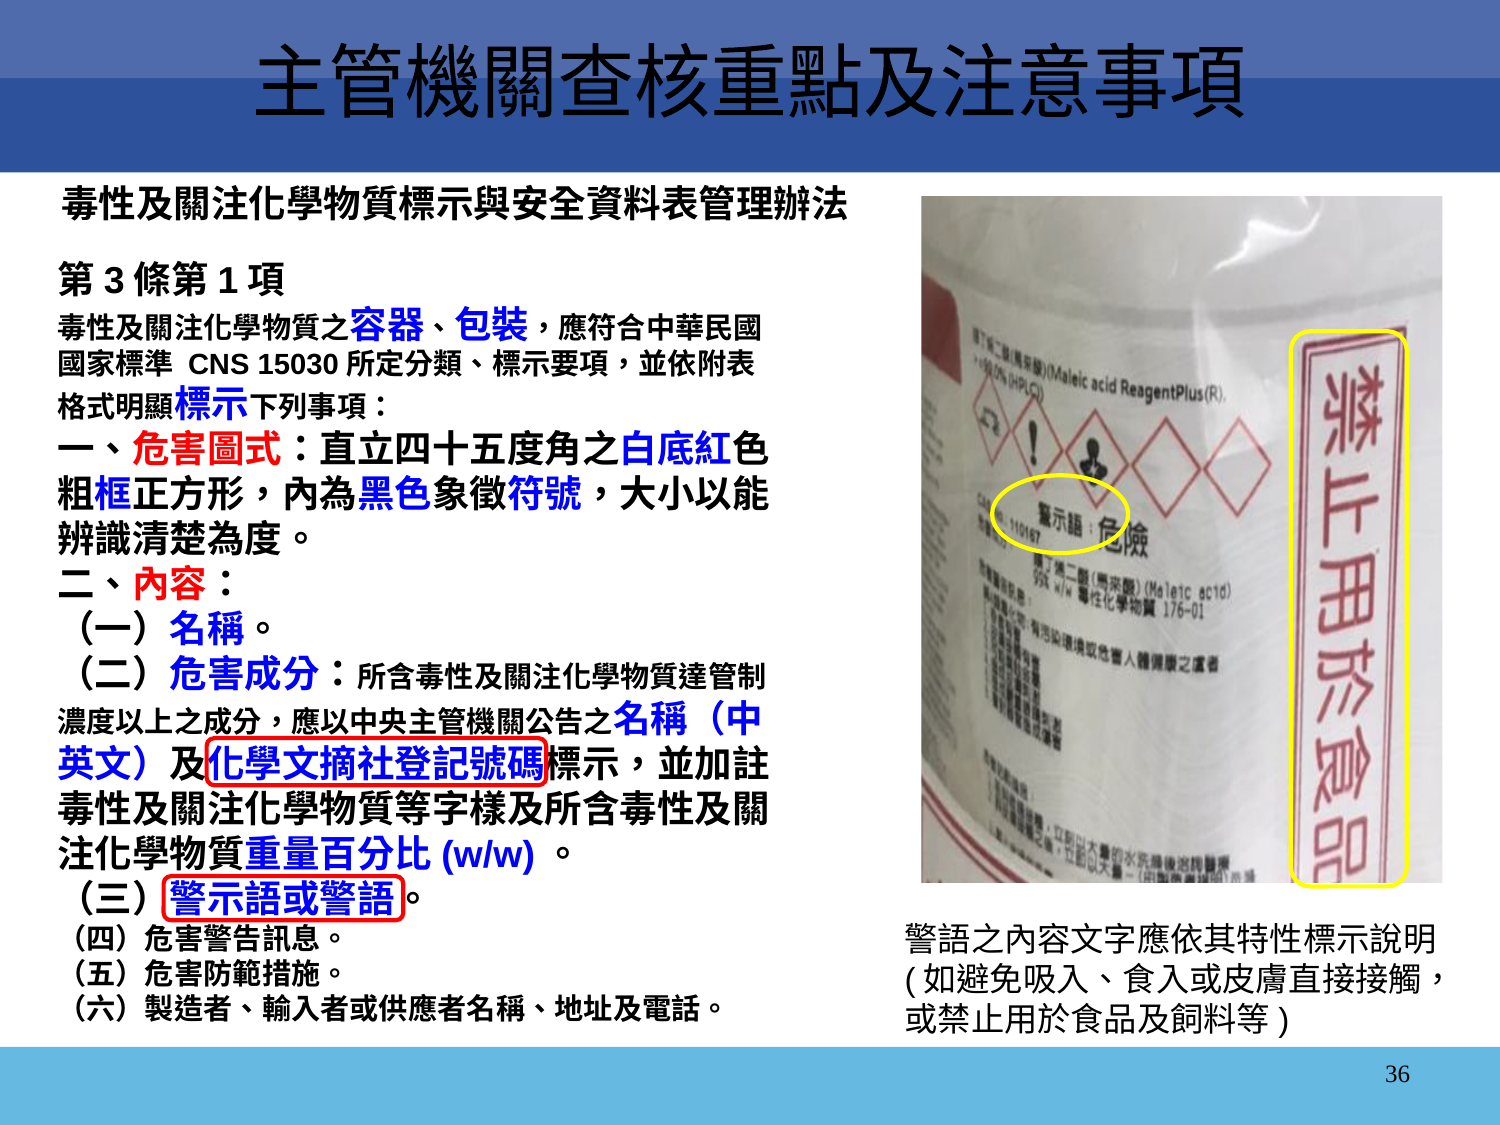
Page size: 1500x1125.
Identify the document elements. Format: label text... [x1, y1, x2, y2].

slide_number 36 [1074, 1045, 1425, 1103]
text_box 第3條第1項 毒性及關注化學物質之容器、包裝，應符合中華民國國家標準 CNS 15030所定分類、標示要項，並依附表格式明顯標示下列事項： 一、危害圖式：直立四十五度角之白底紅色粗框正方形，內為黑色象徵符號，大小以能辨識清楚為度。 二、內容： （一）名稱。 （二）危害成分：所含毒性及關注化學物質達管制濃度以上之成分，應以中央主管機關公告之名稱（中英文）及化學文摘社登記號碼標示，並加註毒性及關注化學物質等字樣及所含毒性及關注化學物質重量百分比(w/w)。 （三）警示語或警語。 （四）危害警告訊息。 （五）危害防範措施。 （六）製造者、輸入者或供應者名稱、地址及電話。 [42, 248, 793, 1033]
text_box [206, 738, 547, 786]
text_box 毒性及關注化學物質標示與安全資料表管理辦法 [46, 172, 864, 233]
text_box 警語之內容文字應依其特性標示說明 (如避免吸入、食入或皮膚直接接觸， 或禁止用於食品及飼料等) [889, 910, 1471, 1045]
text_box [163, 876, 404, 921]
picture [920, 196, 1443, 883]
